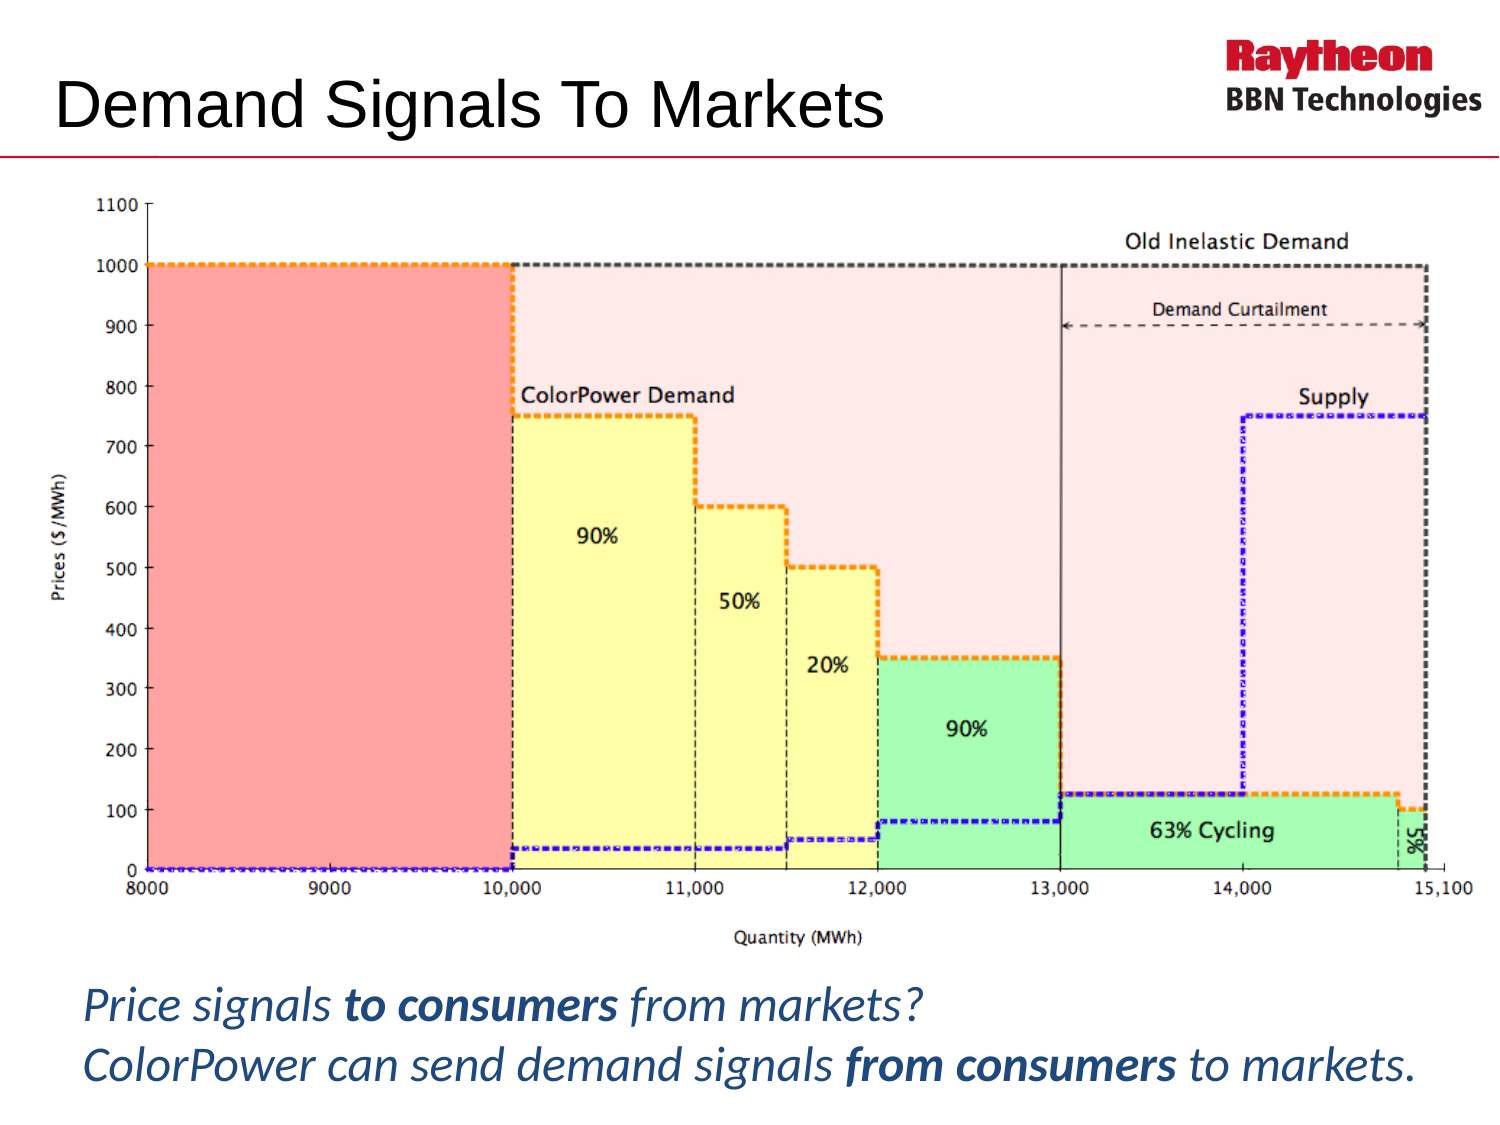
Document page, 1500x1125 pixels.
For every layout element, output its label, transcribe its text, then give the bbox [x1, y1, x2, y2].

text_box Price signals to consumers from markets? ColorPower can send demand signals from consumers to markets. [67, 965, 1433, 1099]
picture [37, 184, 1483, 957]
picture [1222, 36, 1484, 121]
title Demand Signals To Markets [39, 44, 1390, 158]
